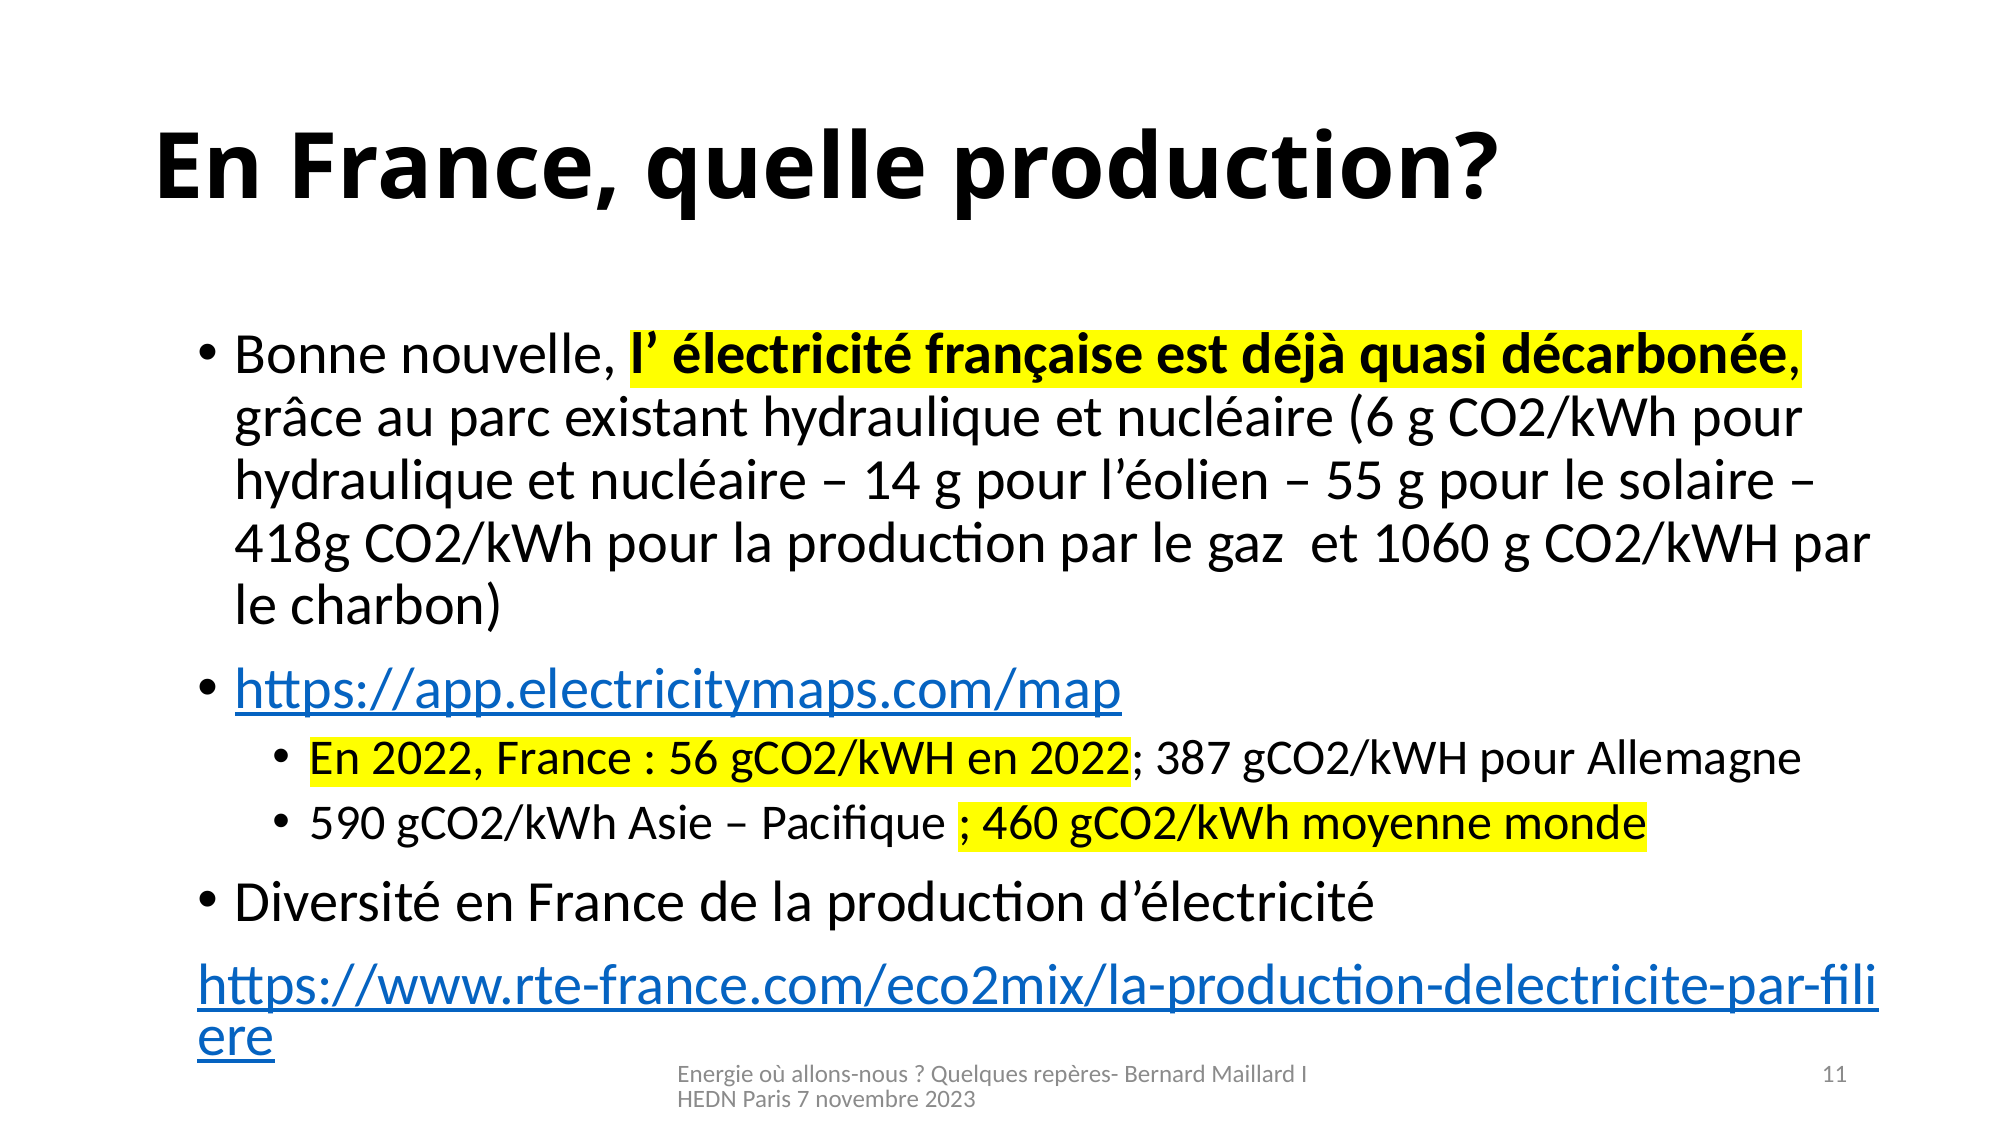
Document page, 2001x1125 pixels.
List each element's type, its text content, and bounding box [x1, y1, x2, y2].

title En France, quelle production? [137, 59, 1863, 278]
slide_number 11 [1412, 1042, 1863, 1103]
footer Energie où allons-nous ? Quelques repères- Bernard Maillard IHEDN Paris 7 novembre 2023 [662, 1042, 1338, 1103]
list Bonne nouvelle, l’ électricité française est déjà quasi décarbonée, grâce au parc existant hydraulique et nucléaire (6 g CO2/kWh pour hydraulique et nucléaire – 14 g pour l’éolien – 55 g pour le solaire – 418g CO2/kWh pour la production par le gaz et 1060 g CO2/kWH par le charbon) https://app.electricitymaps.com/map En 2022, France : 56 gCO2/kWH en 2022; 387 gCO2/kWH pour Allemagne 590 gCO2/kWh Asie – Pacifique ; 460 gCO2/kWh moyenne monde Diversité en France de la production d’électricité https://www.rte-france.com/eco2mix/la-production-delectricite-par-filiere [182, 315, 1908, 1030]
